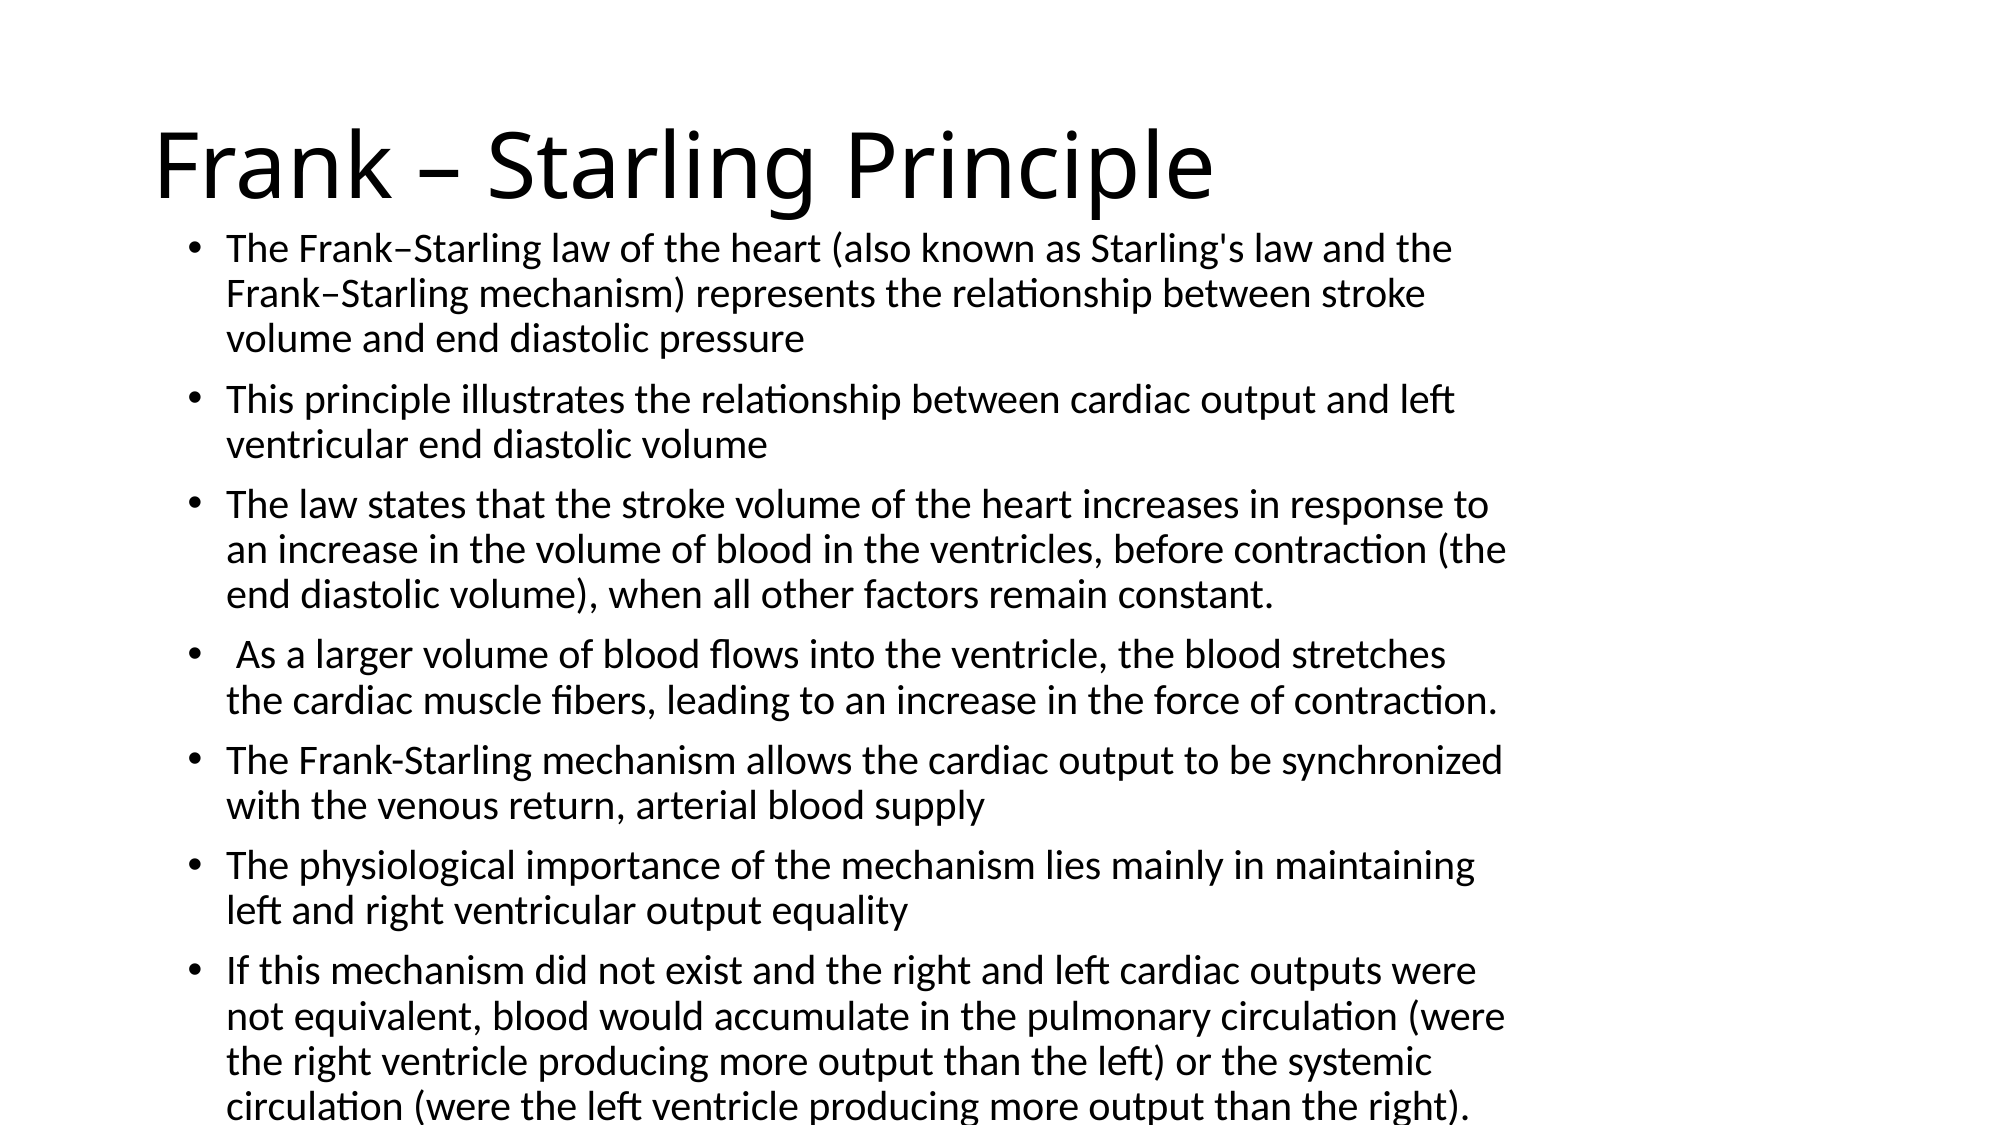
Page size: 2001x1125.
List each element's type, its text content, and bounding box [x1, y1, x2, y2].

list The Frank–Starling law of the heart (also known as Starling's law and the Frank–Starling mechanism) represents the relationship between stroke volume and end diastolic pressure This principle illustrates the relationship between cardiac output and left ventricular end diastolic volume The law states that the stroke volume of the heart increases in response to an increase in the volume of blood in the ventricles, before contraction (the end diastolic volume), when all other factors remain constant. As a larger volume of blood flows into the ventricle, the blood stretches the cardiac muscle fibers, leading to an increase in the force of contraction. The Frank-Starling mechanism allows the cardiac output to be synchronized with the venous return, arterial blood supply The physiological importance of the mechanism lies mainly in maintaining left and right ventricular output equality If this mechanism did not exist and the right and left cardiac outputs were not equivalent, blood would accumulate in the pulmonary circulation (were the right ventricle producing more output than the left) or the systemic circulation (were the left ventricle producing more output than the right). [172, 218, 1523, 1125]
title Frank – Starling Principle [137, 59, 1863, 278]
